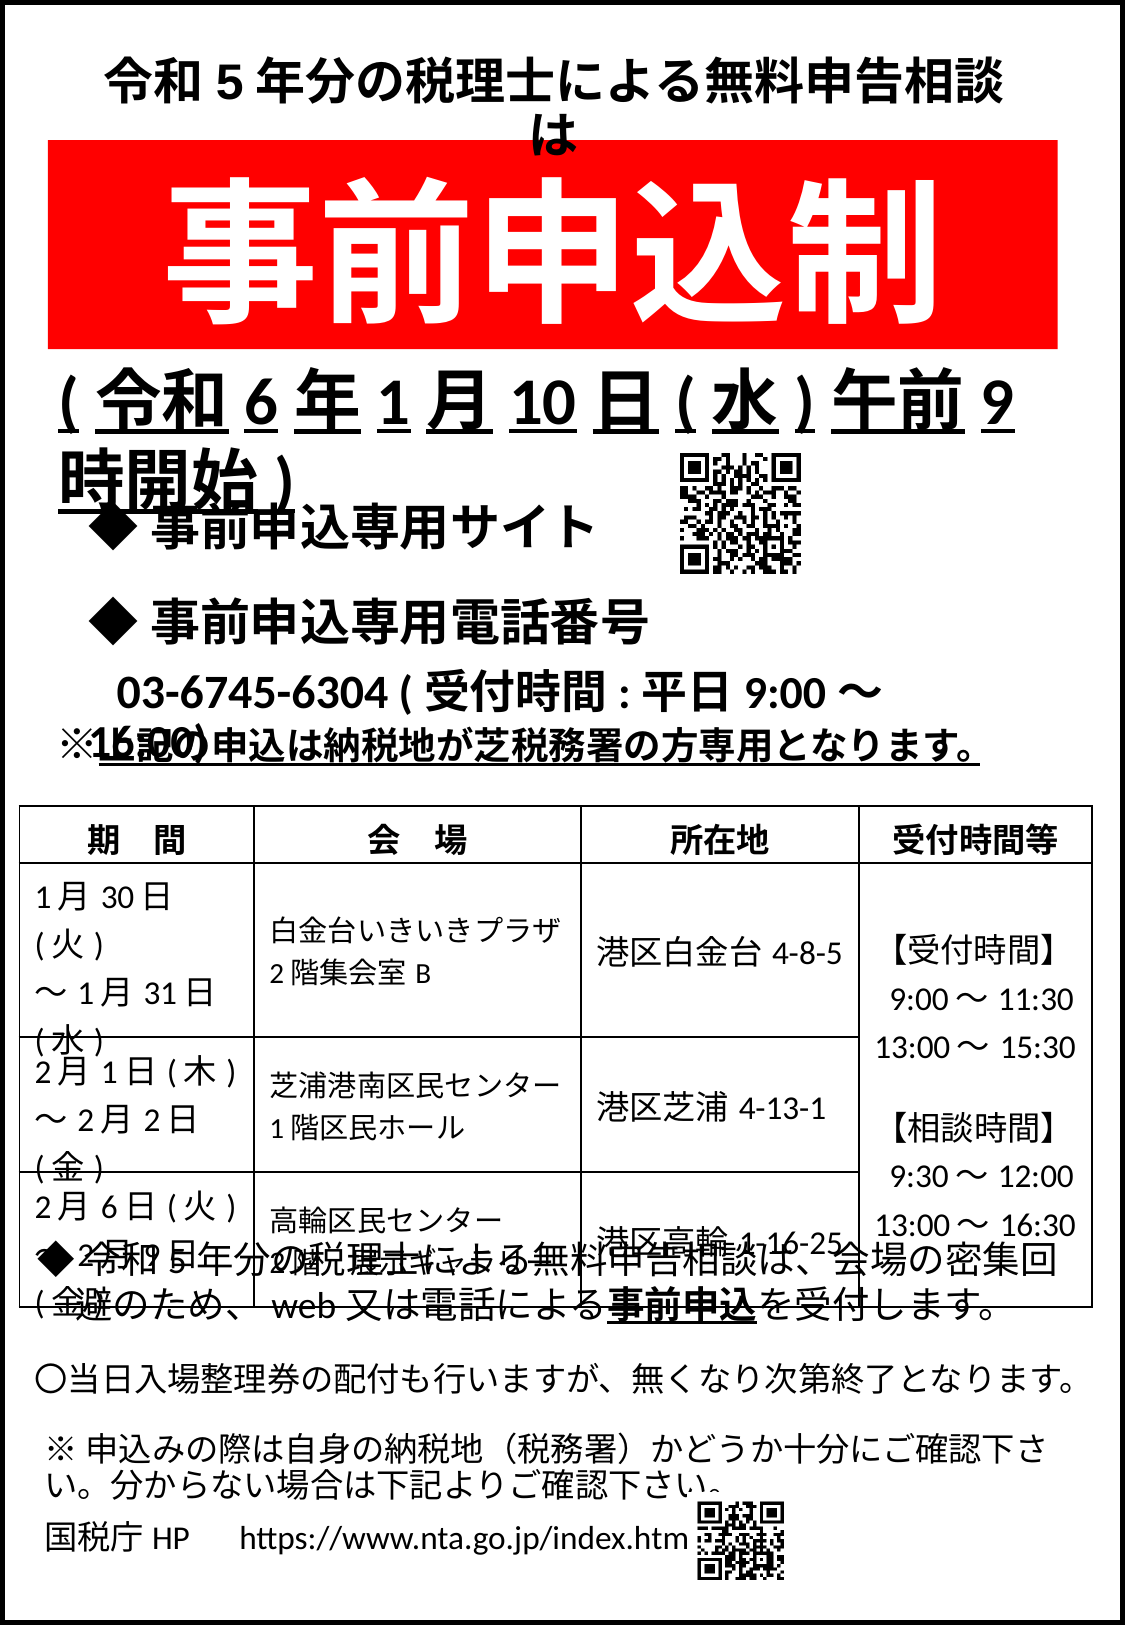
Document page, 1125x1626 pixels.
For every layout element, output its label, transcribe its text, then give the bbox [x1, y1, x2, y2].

table_cell 1月30日(火) ～1月31日(水) [20, 864, 253, 1036]
text_box ◆事前申込専用電話番号 03-6745-6304 (受付時間:平日9:00～16:00) [73, 589, 995, 716]
table_cell 高輪区民センター 2階 展示ギャラリー [255, 1173, 580, 1306]
table_header 会 場 [255, 807, 580, 862]
table_header 受付時間等 [860, 807, 1091, 862]
text_box [0, 0, 1125, 1625]
table_header 期 間 [20, 807, 253, 862]
table_cell 港区白金台4-8-5 [582, 864, 858, 1036]
text_box ◆事前申込専用サイト [73, 525, 628, 570]
table_cell 港区高輪1-16-25 [582, 1173, 858, 1306]
table_cell 港区芝浦4-13-1 [582, 1038, 858, 1171]
table_cell 白金台いきいきプラザ 2階集会室B [255, 864, 580, 1036]
text_box (令和6年1月10日(水)午前9時開始) [43, 350, 1078, 525]
table_header 所在地 [582, 807, 858, 862]
table_cell 2月6日(火) ～2月9日(金) [20, 1173, 253, 1306]
picture [663, 436, 817, 590]
text_box ※上記の申込は納税地が芝税務署の方専用となります。 [0, 716, 995, 798]
picture [687, 1492, 794, 1589]
table_cell 2月1日(木) ～2月2日(金) [20, 1038, 253, 1171]
table_cell 芝浦港南区民センター 1階区民ホール [255, 1038, 580, 1171]
table_cell 【受付時間】 9:00～11:30 13:00～15:30 【相談時間】 9:30～12:00 13:00～16:30 [860, 864, 1091, 1306]
text_box ◆令和5年分の税理士による無料申告相談は、会場の密集回 避のため、web又は電話による事前申込を受付します。 [22, 1228, 1096, 1334]
text_box ※申込みの際は自身の納税地（税務署）かどうか十分にご確認下さい。分からない場合は下記よりご確認下さい。 国税庁HP https://www.nta.go.jp/index.htm [29, 1425, 1096, 1522]
